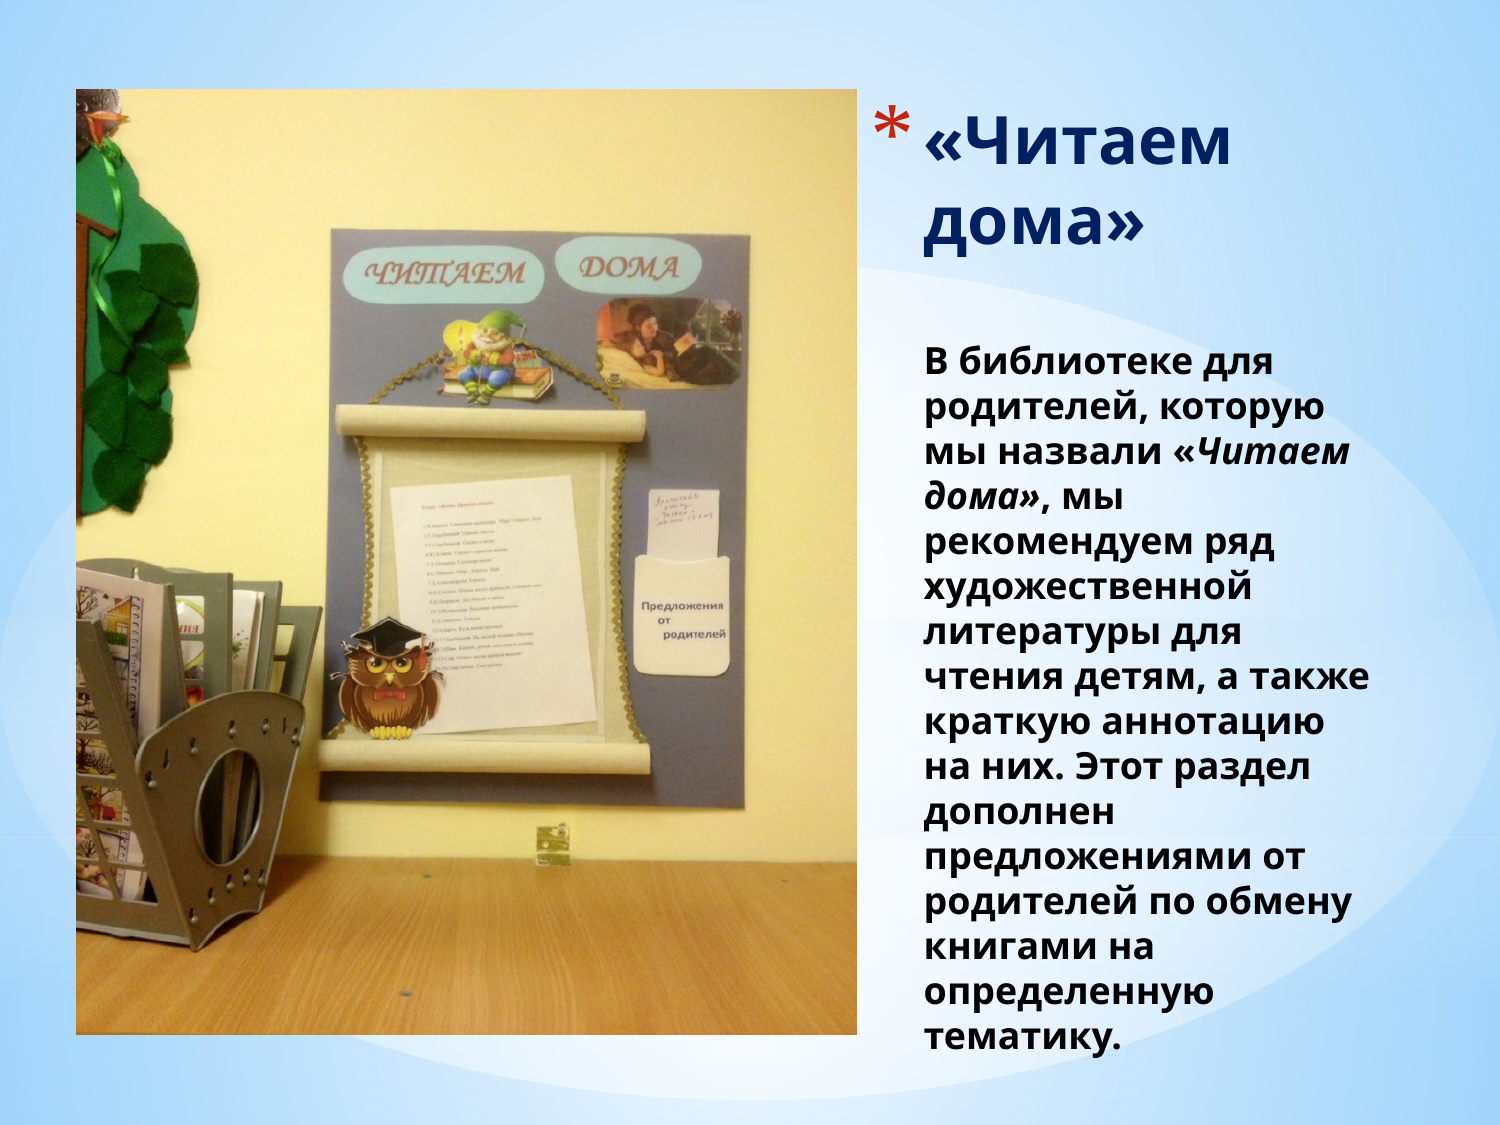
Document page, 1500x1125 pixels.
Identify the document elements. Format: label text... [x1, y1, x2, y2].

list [76, 89, 857, 1036]
title «Читаем дома» В библиотеке для родителей, которую мы назвали «Читаем дома», мы рекомендуем ряд художественной литературы для чтения детям, а также краткую аннотацию на них. Этот раздел дополнен предложениями от родителей по обмену книгами на определенную тематику. [857, 90, 1400, 1035]
